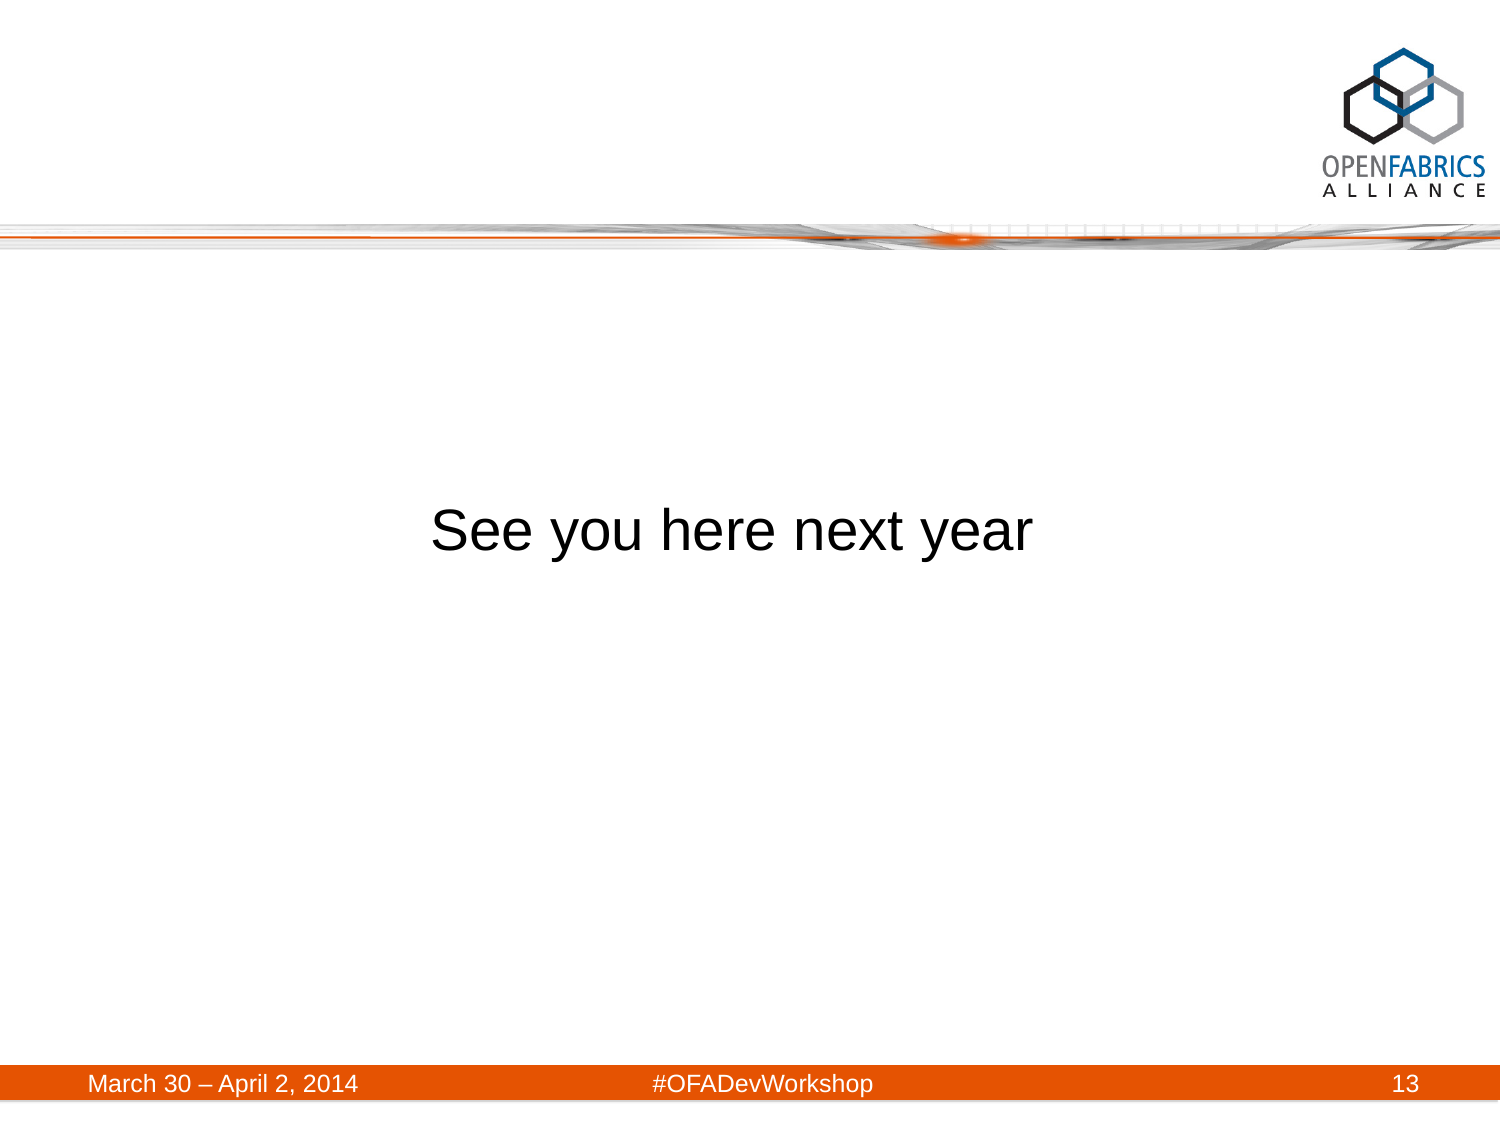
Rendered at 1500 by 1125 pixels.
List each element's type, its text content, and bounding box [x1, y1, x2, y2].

slide_number 13 [1256, 1065, 1435, 1100]
picture [0, 239, 1500, 250]
picture [1312, 37, 1494, 219]
footer March 30 – April 2, 2014 #OFADevWorkshop [72, 1065, 1256, 1100]
picture [0, 224, 1500, 236]
text_box See you here next year [380, 484, 1085, 570]
